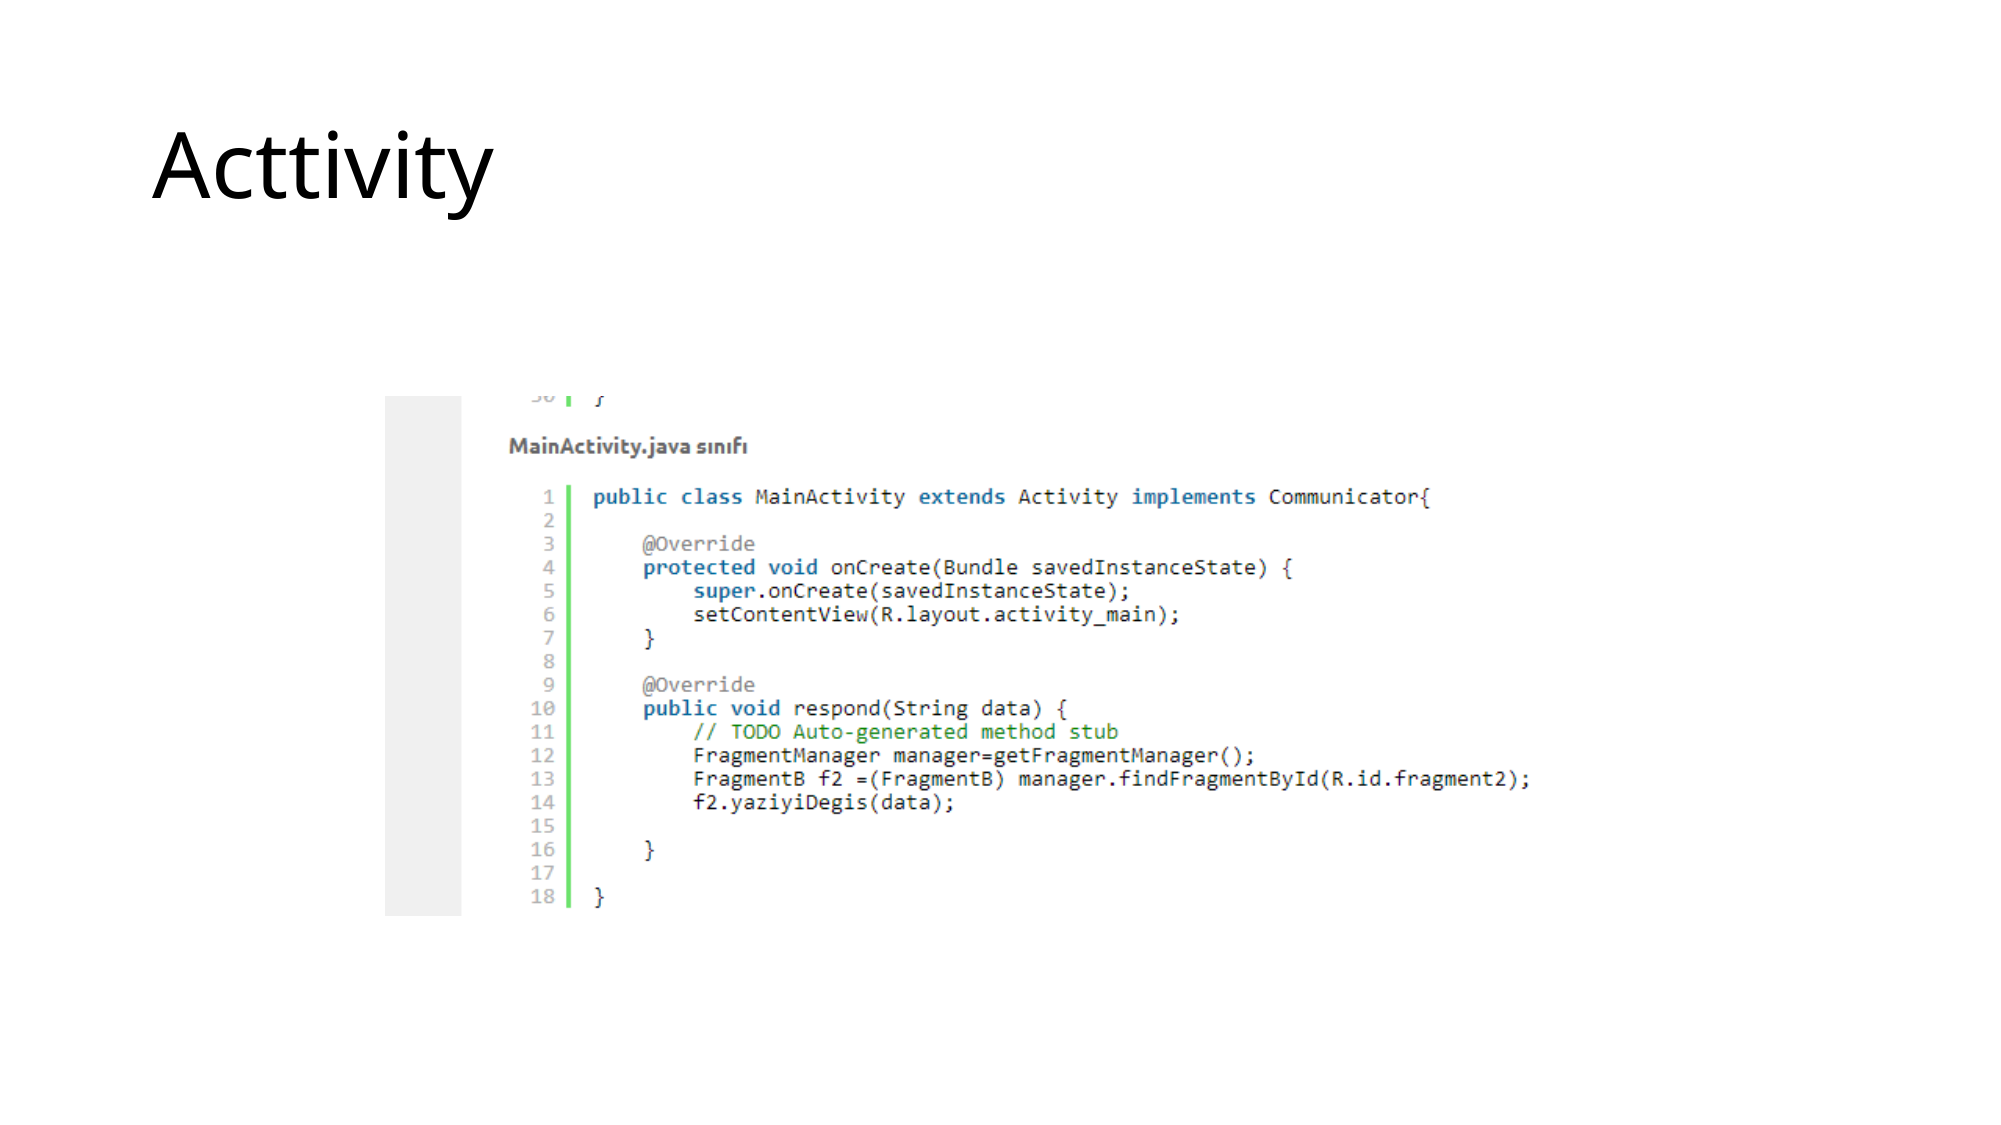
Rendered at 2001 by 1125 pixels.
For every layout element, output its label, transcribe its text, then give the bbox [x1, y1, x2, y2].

title Acttivity [137, 59, 1863, 278]
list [385, 396, 1615, 916]
